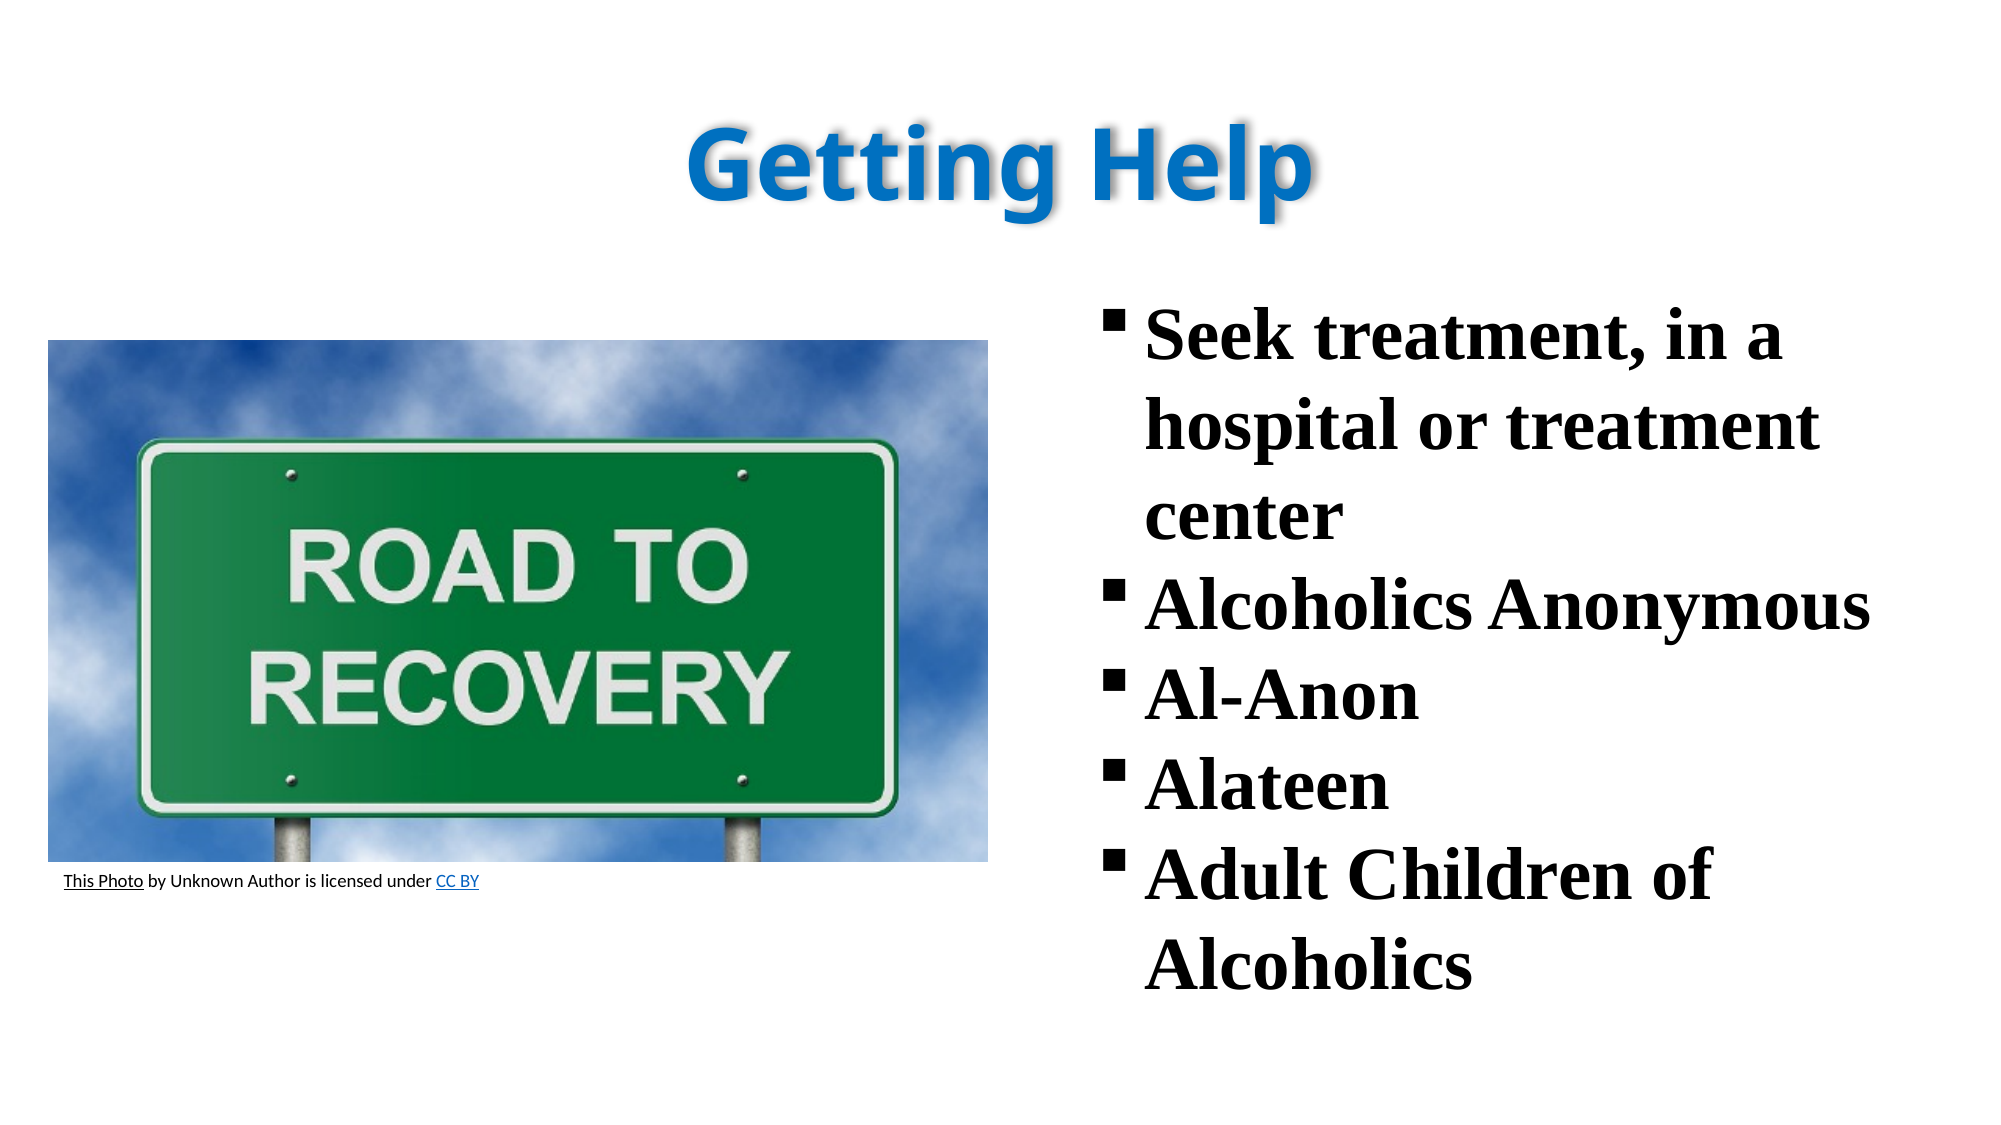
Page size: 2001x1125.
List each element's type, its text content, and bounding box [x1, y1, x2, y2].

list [48, 341, 988, 862]
text_box Seek treatment, in a hospital or treatment center Alcoholics Anonymous Al-Anon Alateen Adult Children of Alcoholics [1083, 277, 1921, 1012]
title Getting Help [137, 59, 1863, 278]
text_box This Photo by Unknown Author is licensed under CC BY [48, 862, 988, 899]
